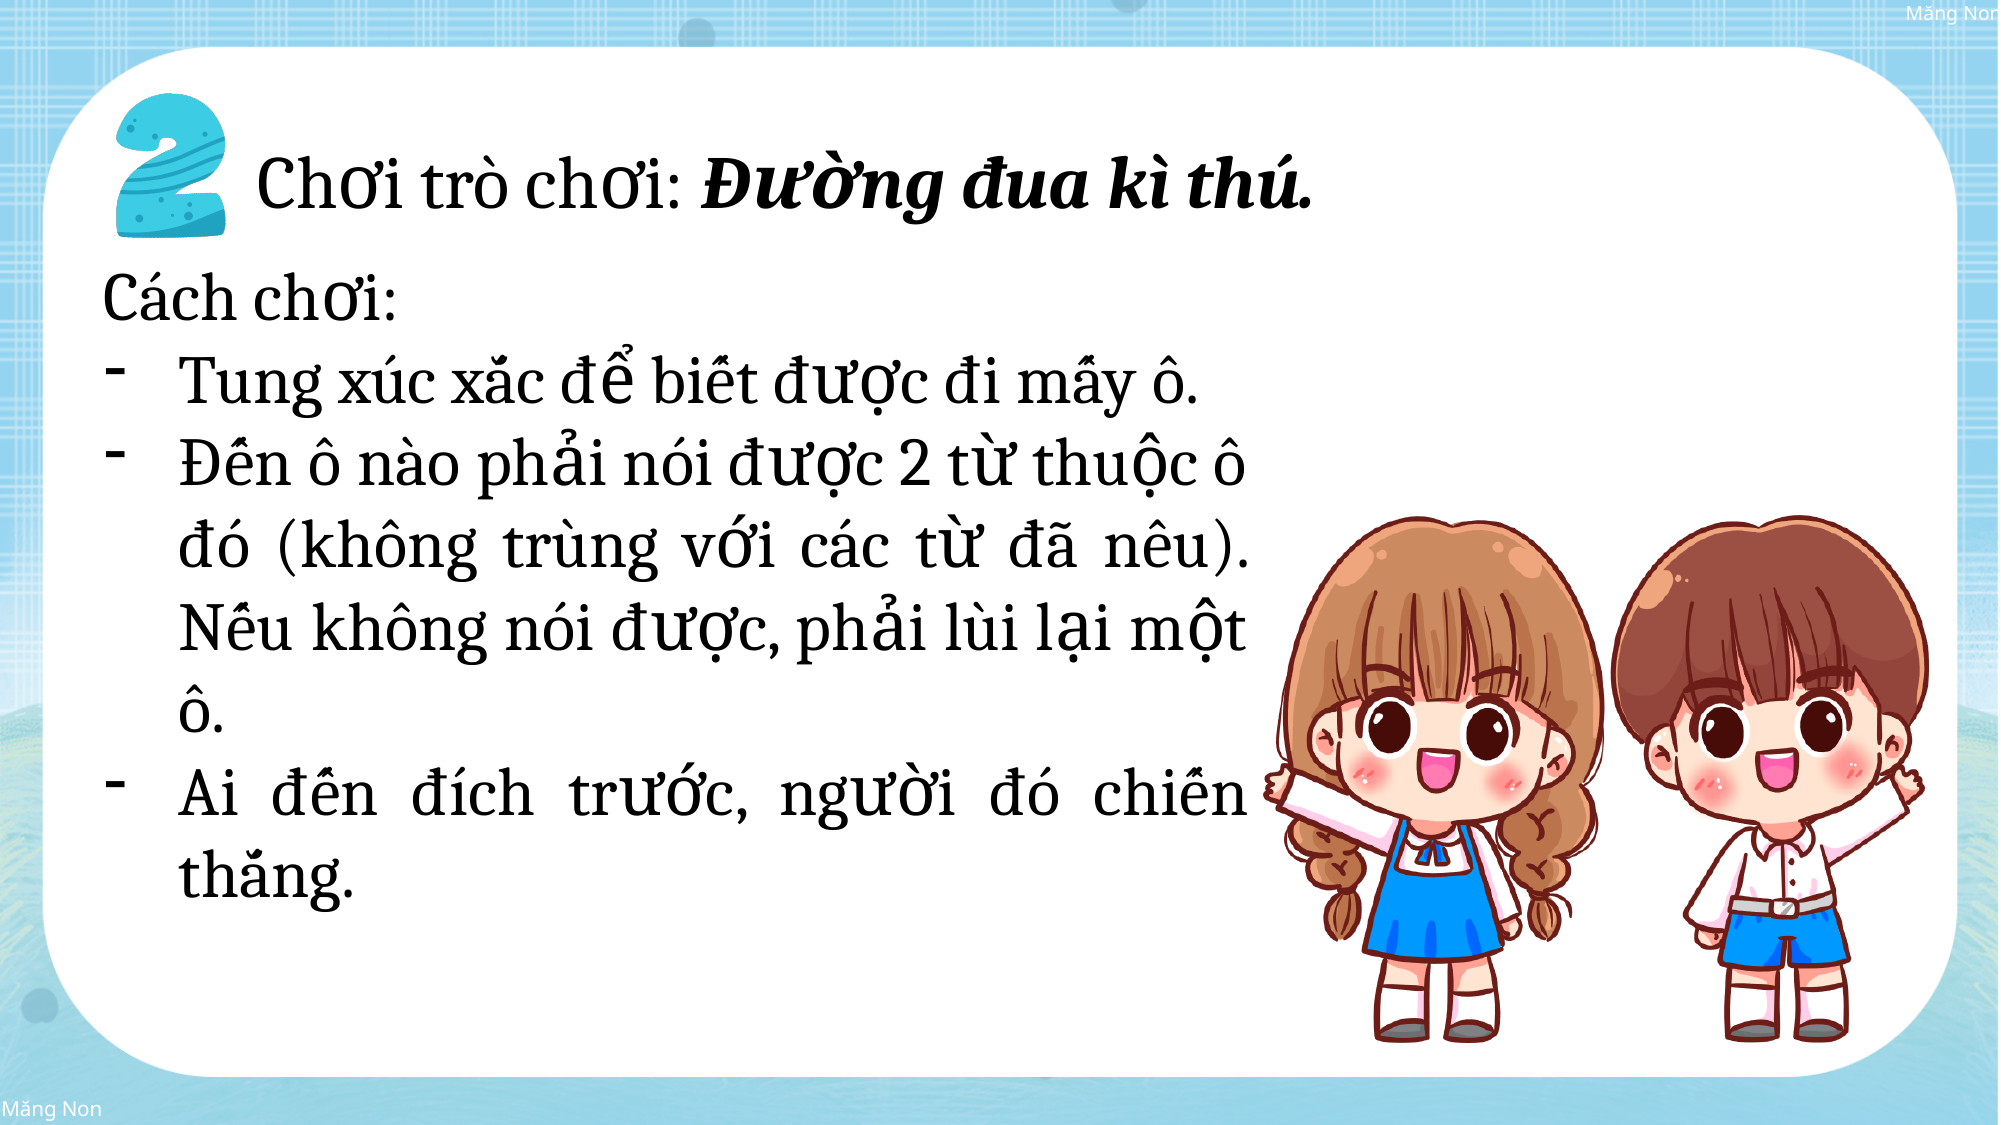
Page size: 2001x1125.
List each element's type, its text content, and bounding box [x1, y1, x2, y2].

text_box Cách chơi: Tung xúc xắc để biết được đi mấy ô. Đến ô nào phải nói được 2 từ thuộc ô đó (không trùng với các từ đã nêu). Nếu không nói được, phải lùi lại một ô. Ai đến đích trước, người đó chiến thắng. [89, 244, 1264, 919]
text_box Chơi trò chơi: Đường đua kì thú. [248, 125, 1651, 231]
picture [0, 0, 2000, 1125]
